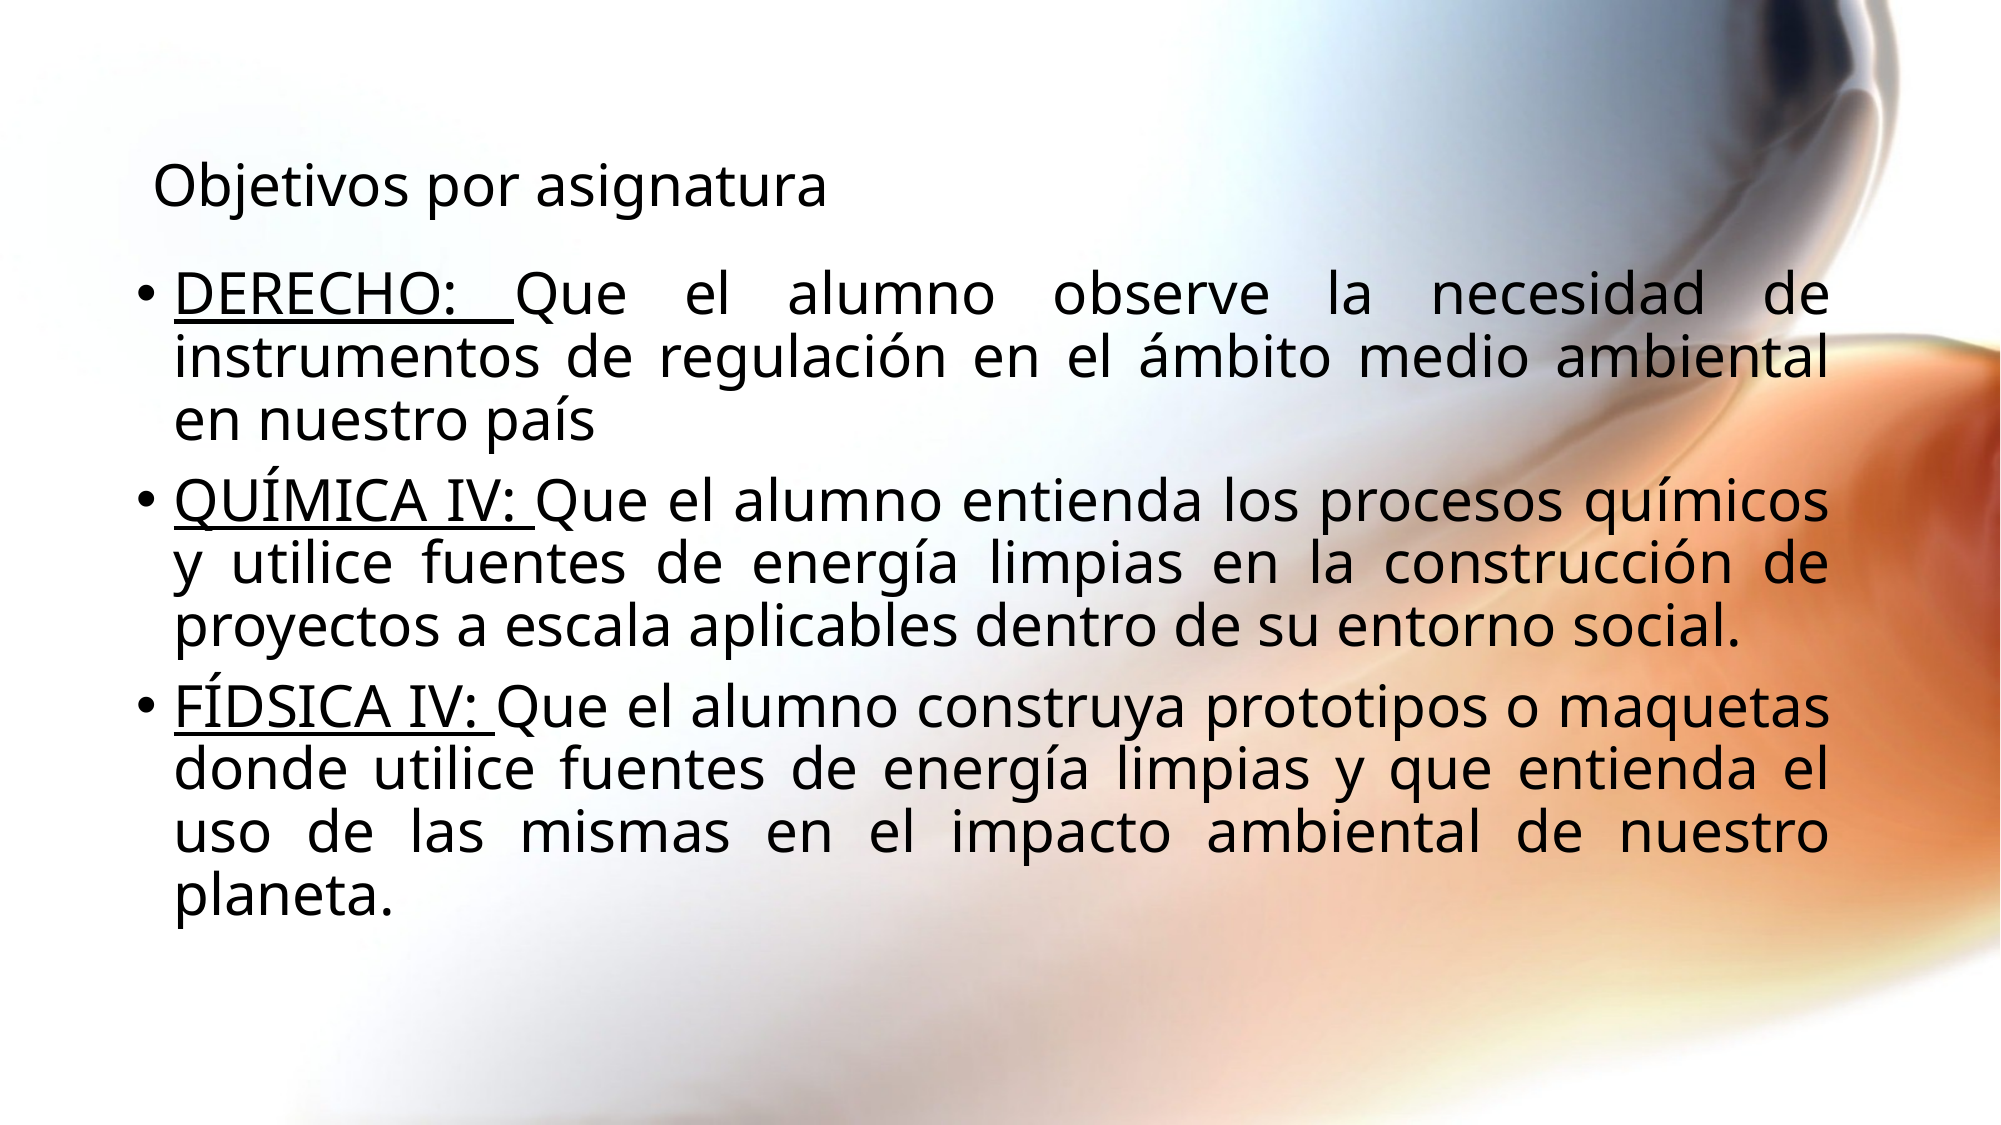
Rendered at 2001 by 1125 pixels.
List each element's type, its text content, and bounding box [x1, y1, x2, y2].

list DERECHO: Que el alumno observe la necesidad de instrumentos de regulación en el ámbito medio ambiental en nuestro país QUÍMICA IV: Que el alumno entienda los procesos químicos y utilice fuentes de energía limpias en la construcción de proyectos a escala aplicables dentro de su entorno social. FÍDSICA IV: Que el alumno construya prototipos o maquetas donde utilice fuentes de energía limpias y que entienda el uso de las mismas en el impacto ambiental de nuestro planeta. [121, 257, 1847, 972]
title Objetivos por asignatura [137, 146, 1863, 222]
text_box [137, 59, 1863, 146]
picture [0, 0, 2001, 1125]
